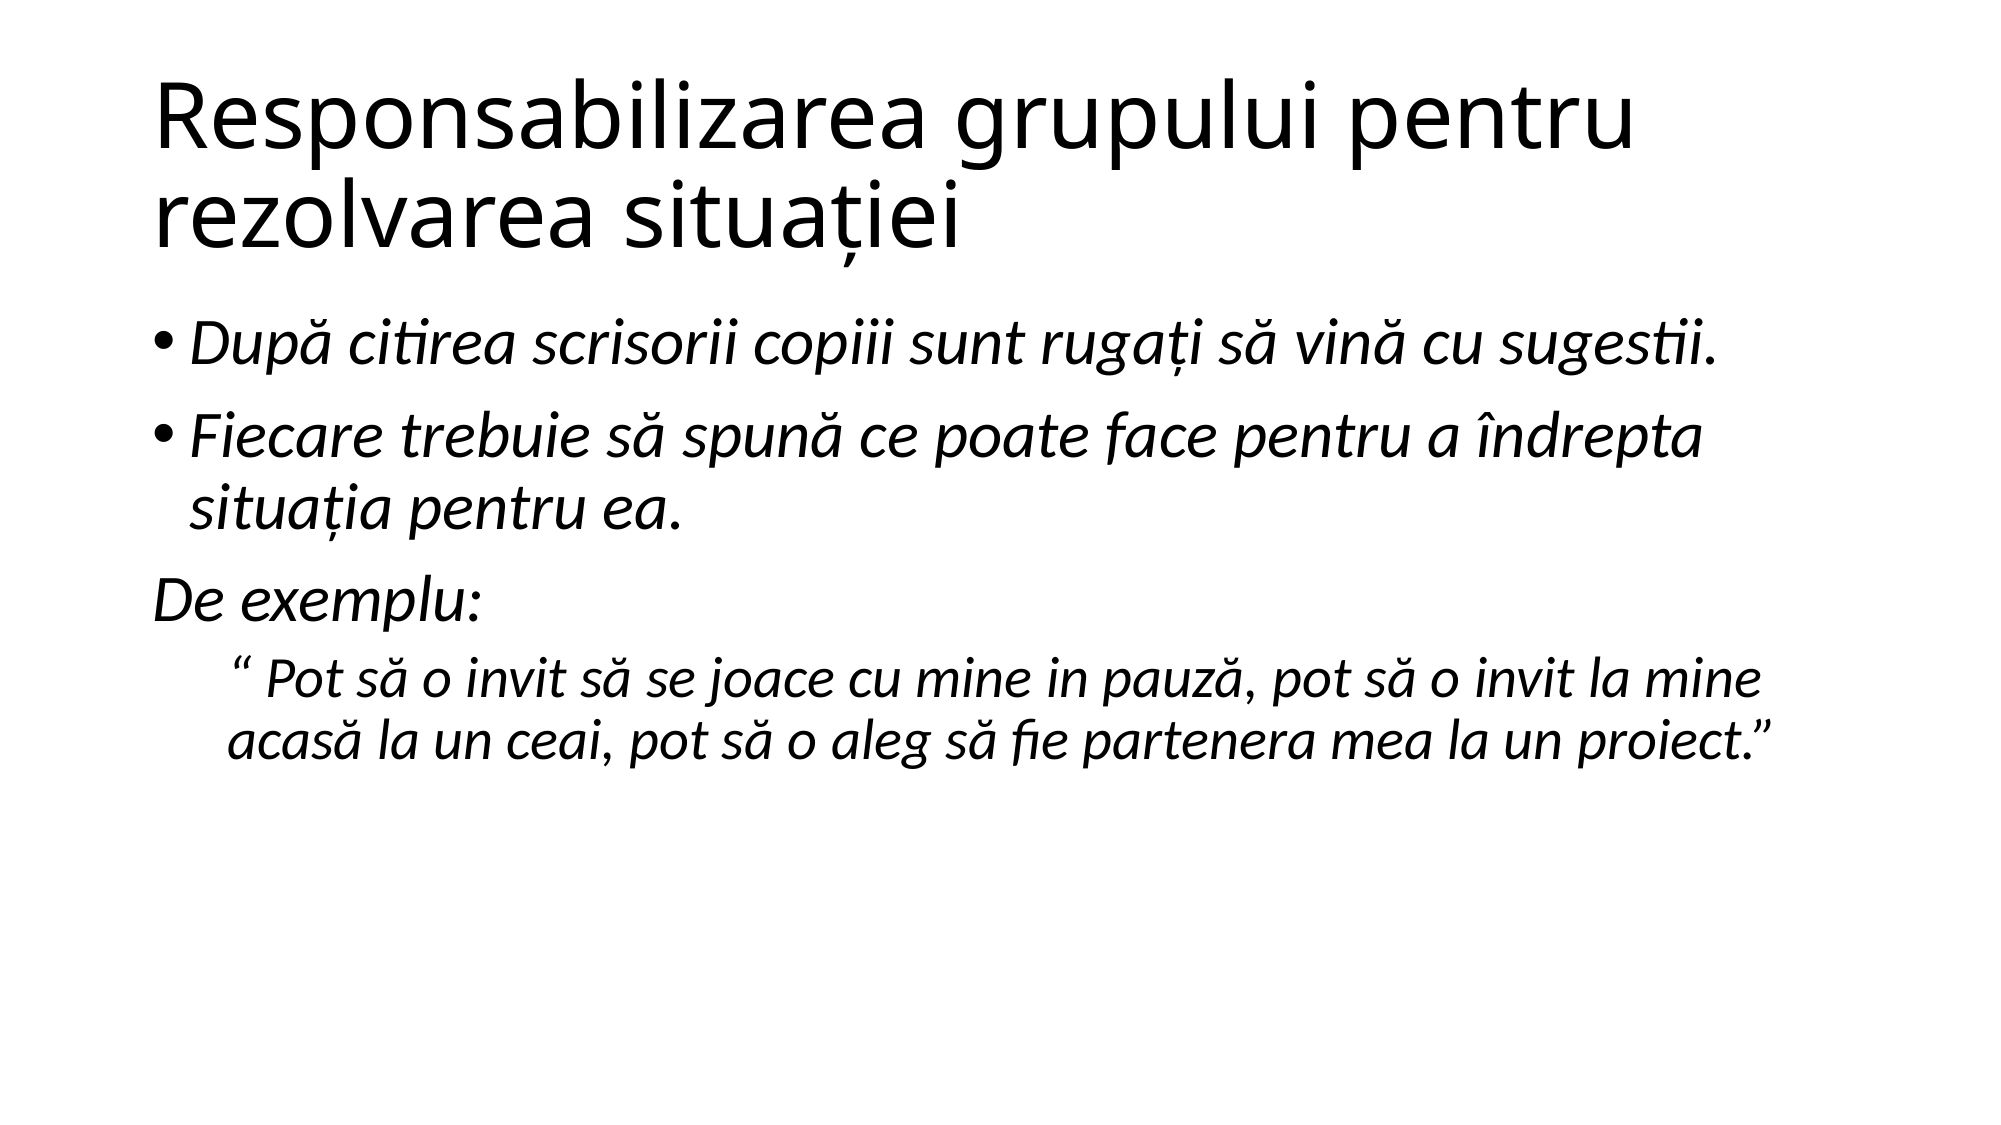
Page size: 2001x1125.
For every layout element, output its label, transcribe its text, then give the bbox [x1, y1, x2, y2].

list După citirea scrisorii copiii sunt rugați să vină cu sugestii. Fiecare trebuie să spună ce poate face pentru a îndrepta situația pentru ea. De exemplu: “ Pot să o invit să se joace cu mine in pauză, pot să o invit la mine acasă la un ceai, pot să o aleg să fie partenera mea la un proiect.” [137, 299, 1863, 1014]
title Responsabilizarea grupului pentru rezolvarea situației [137, 59, 1863, 278]
